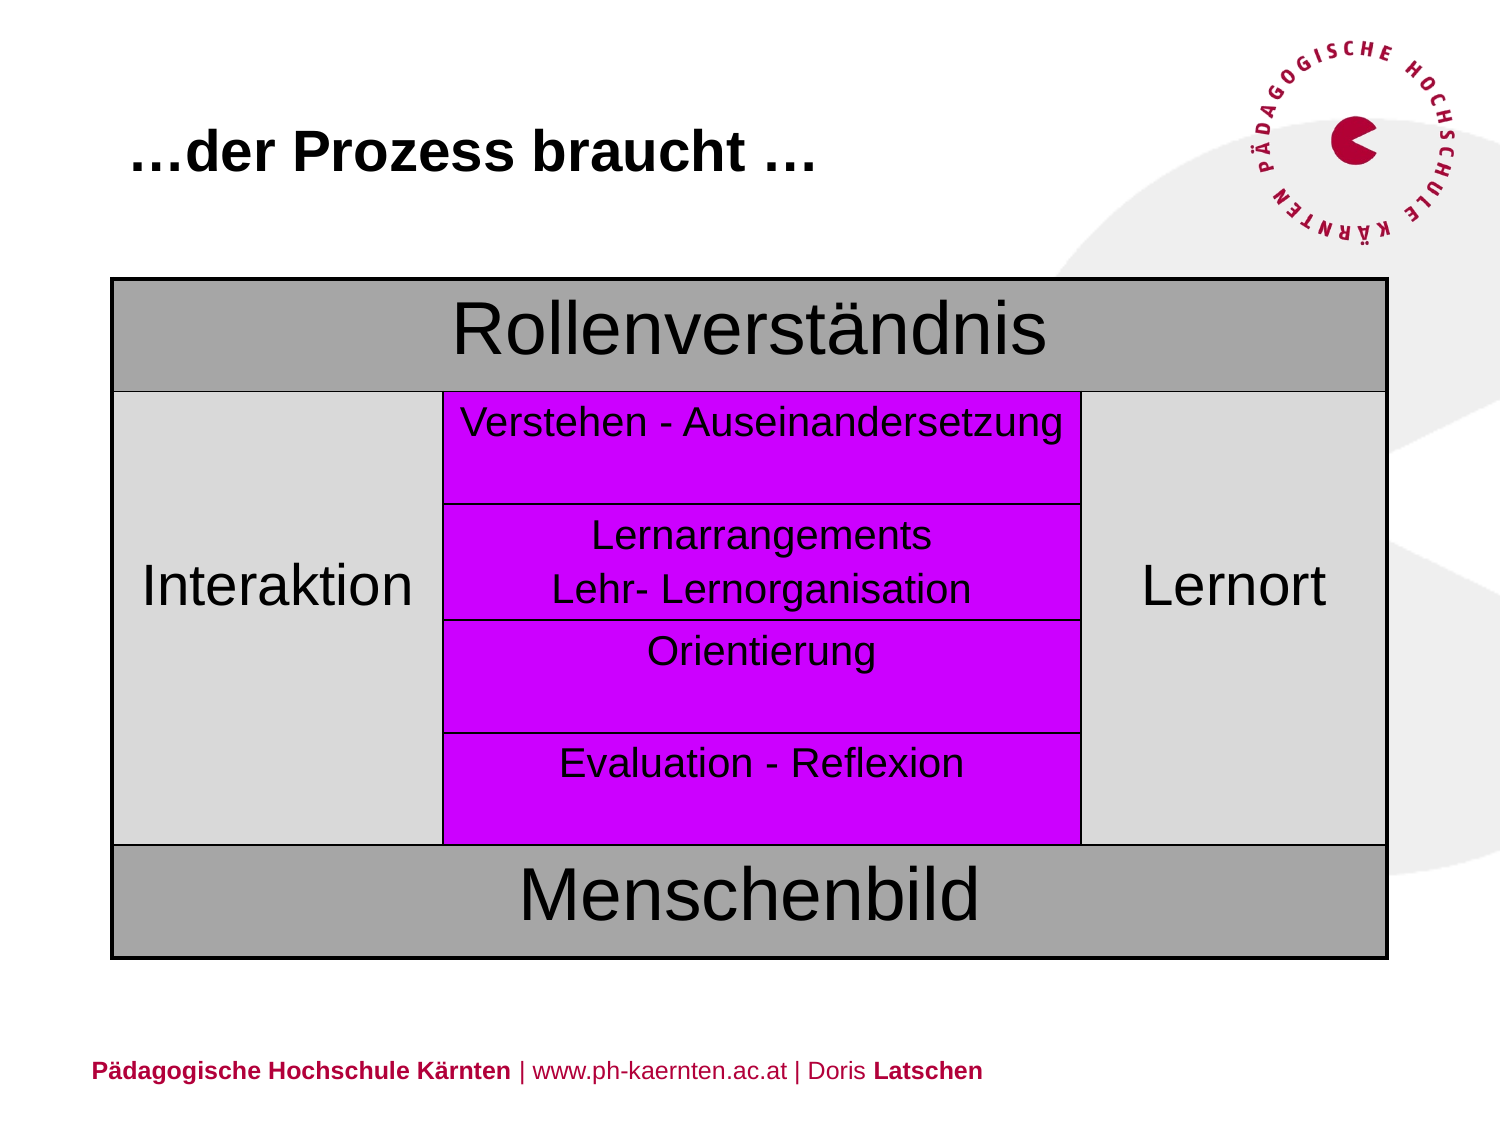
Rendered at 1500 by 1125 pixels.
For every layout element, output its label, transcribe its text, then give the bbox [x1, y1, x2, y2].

table_cell Interaktion [114, 392, 442, 844]
table_cell Verstehen - Auseinandersetzung [444, 392, 1080, 503]
table_cell Evaluation - Reflexion [444, 734, 1080, 844]
table_cell Lernort [1082, 392, 1385, 844]
table_cell Orientierung [444, 621, 1080, 732]
table_header Rollenverständnis [114, 281, 1385, 391]
title …der Prozess braucht … [111, 54, 1388, 243]
table_cell Menschenbild [114, 846, 1385, 956]
table_cell Lernarrangements Lehr- Lernorganisation [444, 505, 1080, 619]
picture [915, 26, 1500, 965]
